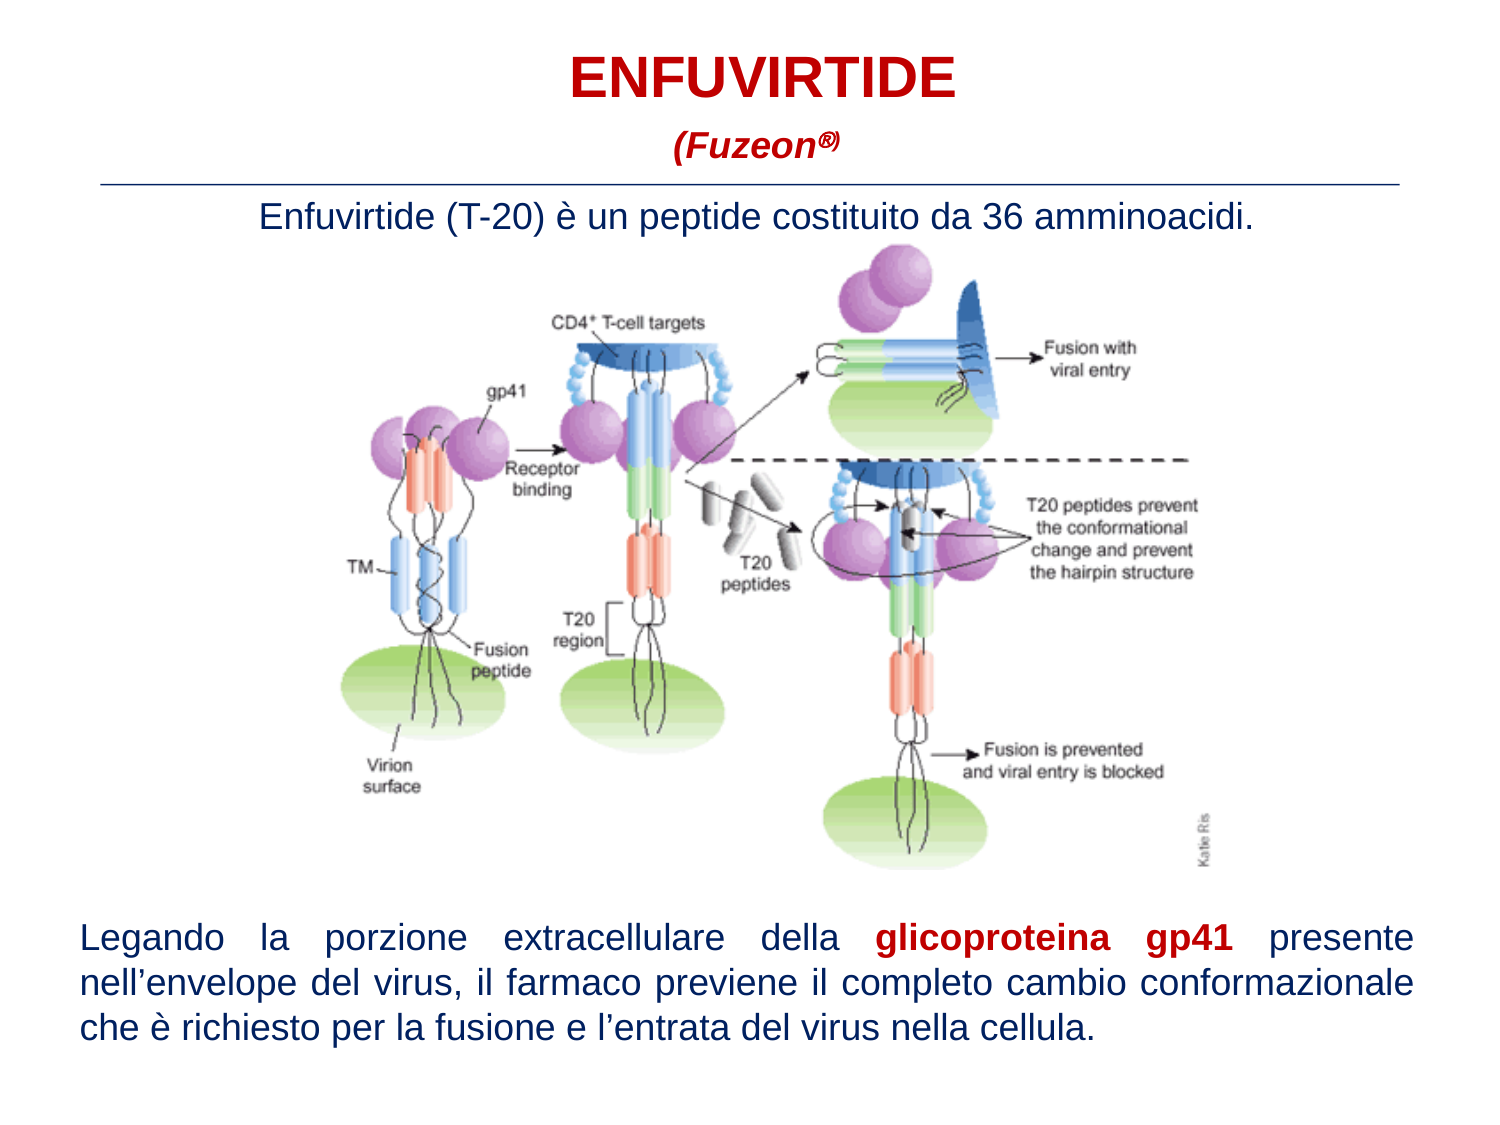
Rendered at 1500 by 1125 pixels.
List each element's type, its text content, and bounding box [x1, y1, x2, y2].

text_box Legando la porzione extracellulare della glicoproteina gp41 presente nell’envelope del virus, il farmaco previene il completo cambio conformazionale che è richiesto per la fusione e l’entrata del virus nella cellula. [64, 904, 1430, 1056]
text_box ENFUVIRTIDE (Fuzeon) [395, 31, 1132, 177]
picture [336, 231, 1223, 870]
text_box Enfuvirtide (T-20) è un peptide costituito da 36 amminoacidi. [123, 184, 1400, 245]
